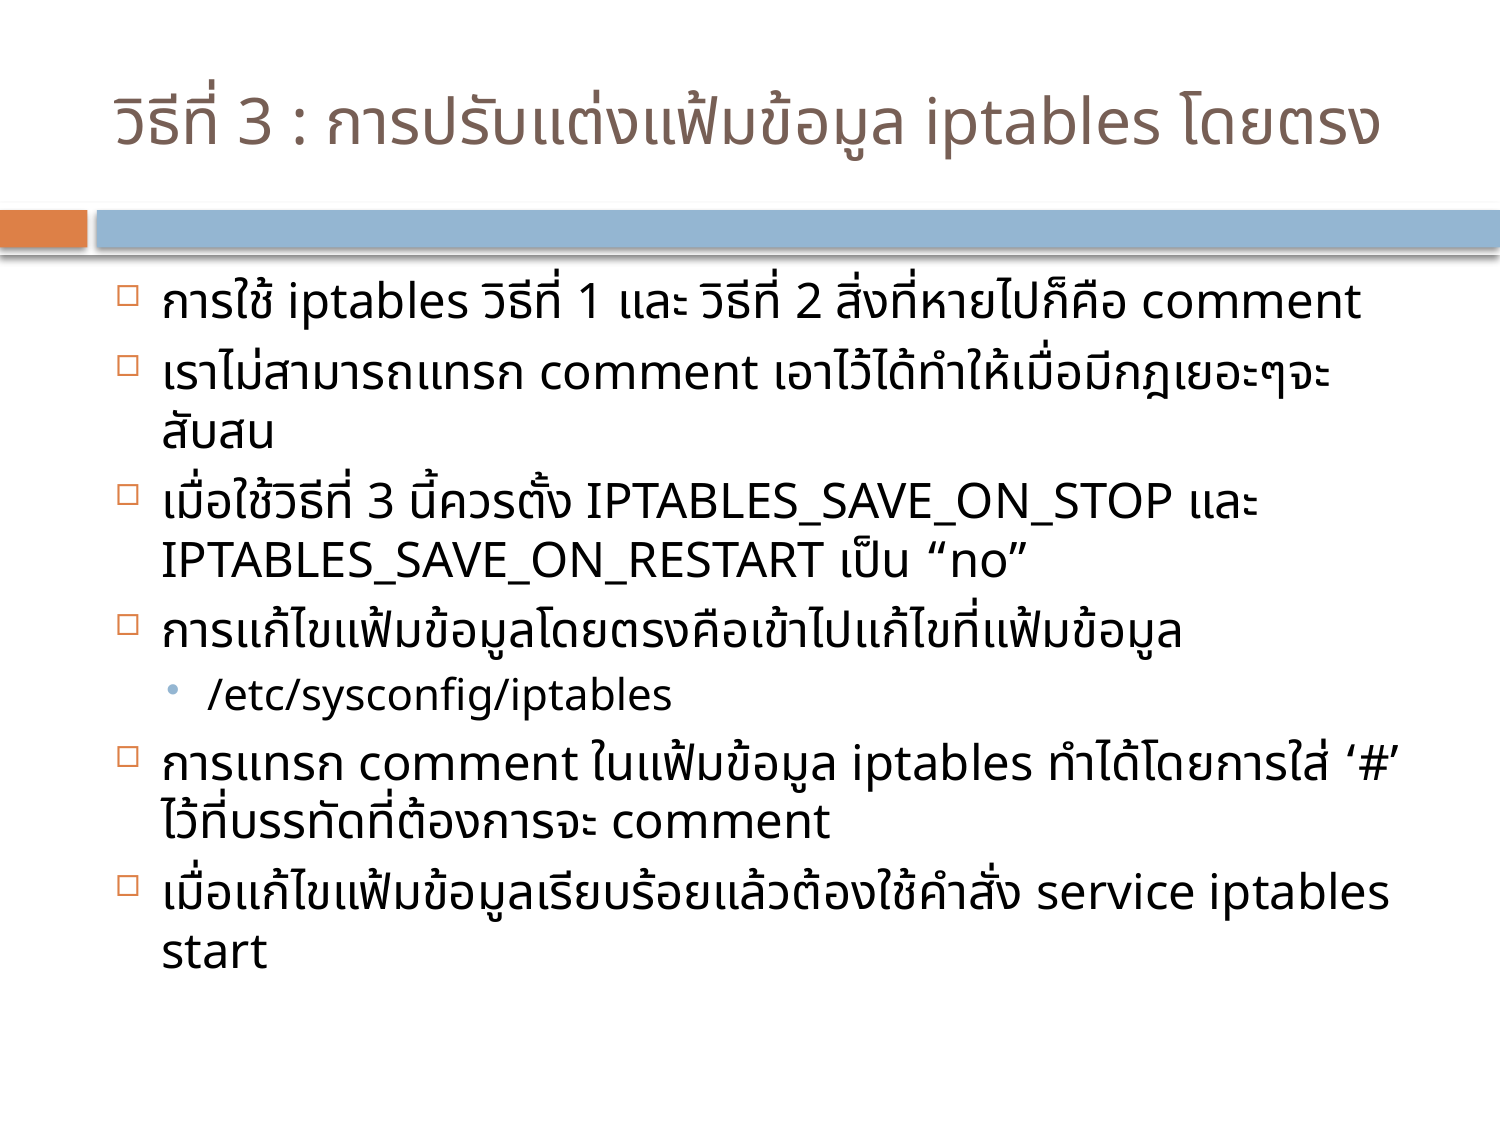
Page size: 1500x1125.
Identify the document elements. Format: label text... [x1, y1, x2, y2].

title วิธีที่ 3 : การปรับแต่งแฟ้มข้อมูล iptables โดยตรง [100, 37, 1438, 200]
list การใช้ iptables วิธีที่ 1 และ วิธีที่ 2 สิ่งที่หายไปก็คือ comment เราไม่สามารถแทรก comment เอาไว้ได้ทำให้เมื่อมีกฎเยอะๆจะสับสน เมื่อใช้วิธีที่ 3 นี้ควรตั้ง IPTABLES_SAVE_ON_STOP และ IPTABLES_SAVE_ON_RESTART เป็น “no” การแก้ไขแฟ้มข้อมูลโดยตรงคือเข้าไปแก้ไขที่แฟ้มข้อมูล /etc/sysconfig/iptables การแทรก comment ในแฟ้มข้อมูล iptables ทำได้โดยการใส่ ‘#’ ไว้ที่บรรทัดที่ต้องการจะ comment เมื่อแก้ไขแฟ้มข้อมูลเรียบร้อยแล้วต้องใช้คำสั่ง service iptables start [100, 262, 1438, 1000]
